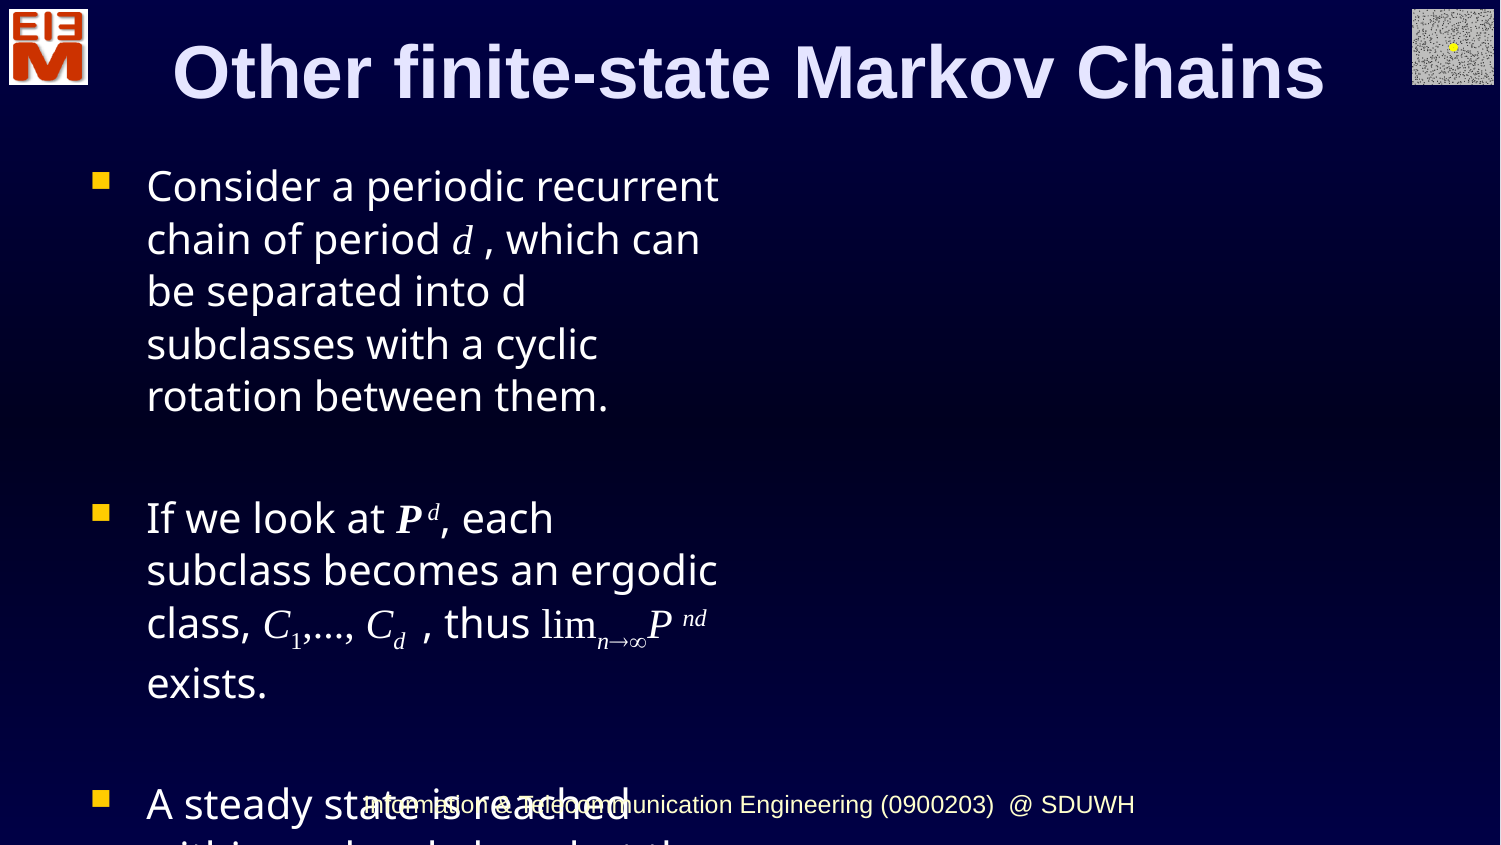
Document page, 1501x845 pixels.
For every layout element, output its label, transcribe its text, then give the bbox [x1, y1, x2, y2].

picture [9, 9, 88, 85]
text_box Information & Telecommunication Engineering (0900203) @ SDUWH [312, 788, 1188, 826]
picture [1412, 9, 1494, 85]
list Consider a periodic recurrent chain of period d , which can be separated into d subclasses with a cyclic rotation between them. If we look at P d, each subclass becomes an ergodic class, C1,..., Cd , thus limnP nd exists. A steady state is reached within each subclass, but the chain rotates from one subclass to another. [75, 150, 738, 845]
title Other finite-state Markov Chains [75, 12, 1425, 125]
